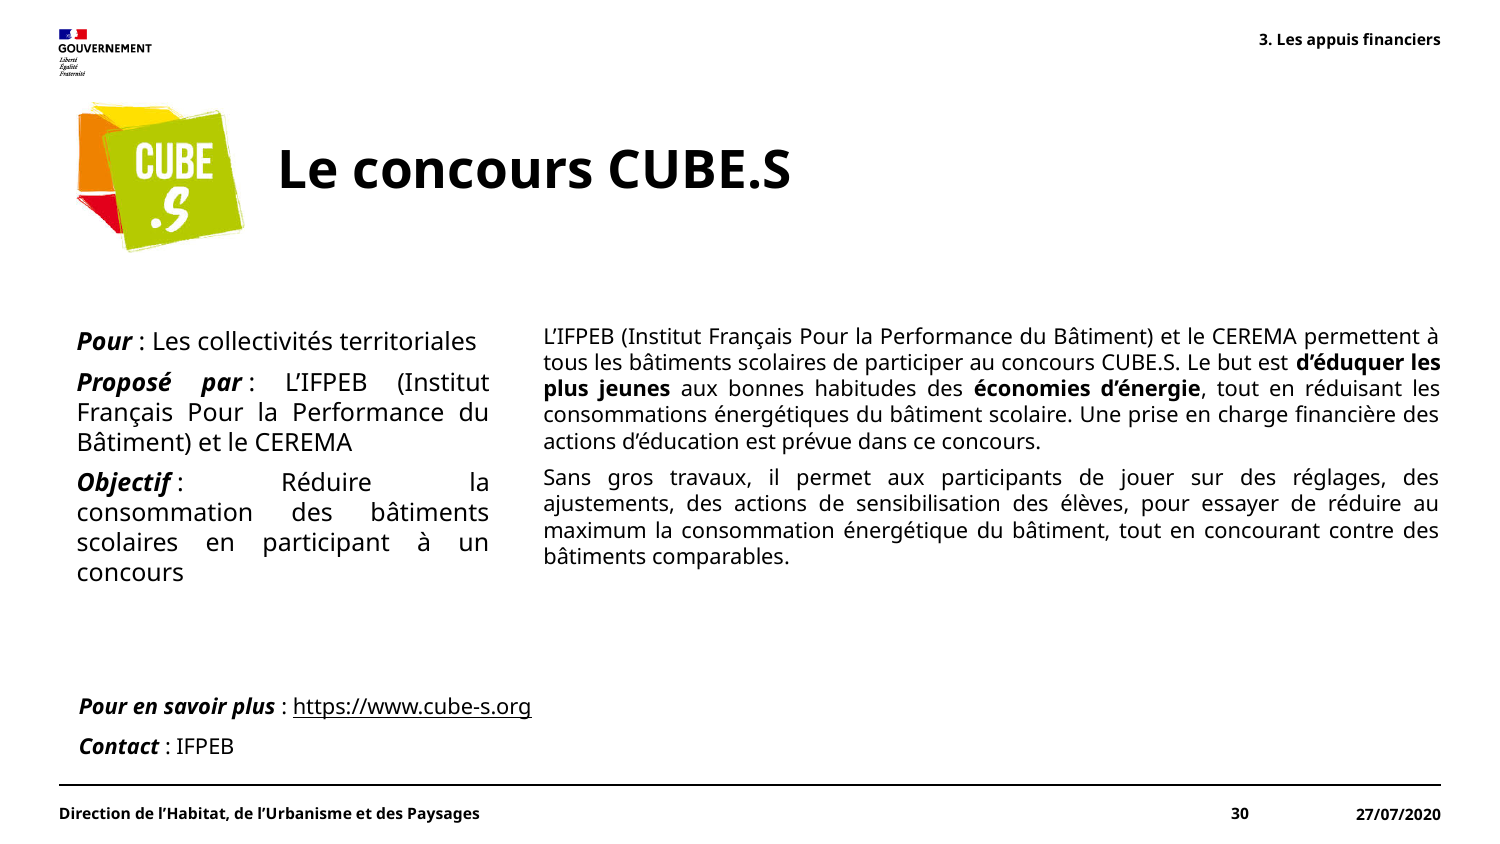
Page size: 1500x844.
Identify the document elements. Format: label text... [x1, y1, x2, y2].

picture [47, 17, 246, 253]
list Pour : Les collectivités territoriales Proposé par : L’IFPEB (Institut Français Pour la Performance du Bâtiment) et le CEREMA Objectif : Réduire la consommation des bâtiments scolaires en participant à un concours [76, 325, 491, 620]
text_box Pour en savoir plus : https://www.cube-s.org Contact : IFPEB [78, 693, 1461, 763]
title Le concours CUBE.S [277, 142, 1447, 212]
list 3. Les appuis financiers [543, 29, 1441, 89]
list L’IFPEB (Institut Français Pour la Performance du Bâtiment) et le CEREMA permettent à tous les bâtiments scolaires de participer au concours CUBE.S. Le but est d’éduquer les plus jeunes aux bonnes habitudes des économies d’énergie, tout en réduisant les consommations énergétiques du bâtiment scolaire. Une prise en charge financière des actions d’éducation est prévue dans ce concours. Sans gros travaux, il permet aux participants de jouer sur des réglages, des ajustements, des actions de sensibilisation des élèves, pour essayer de réduire au maximum la consommation énergétique du bâtiment, tout en concourant contre des bâtiments comparables. [543, 322, 1441, 509]
footer Direction de l’Habitat, de l’Urbanisme et des Paysages [59, 784, 1027, 844]
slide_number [1249, 784, 1441, 844]
slide_number 30 [1027, 784, 1249, 844]
